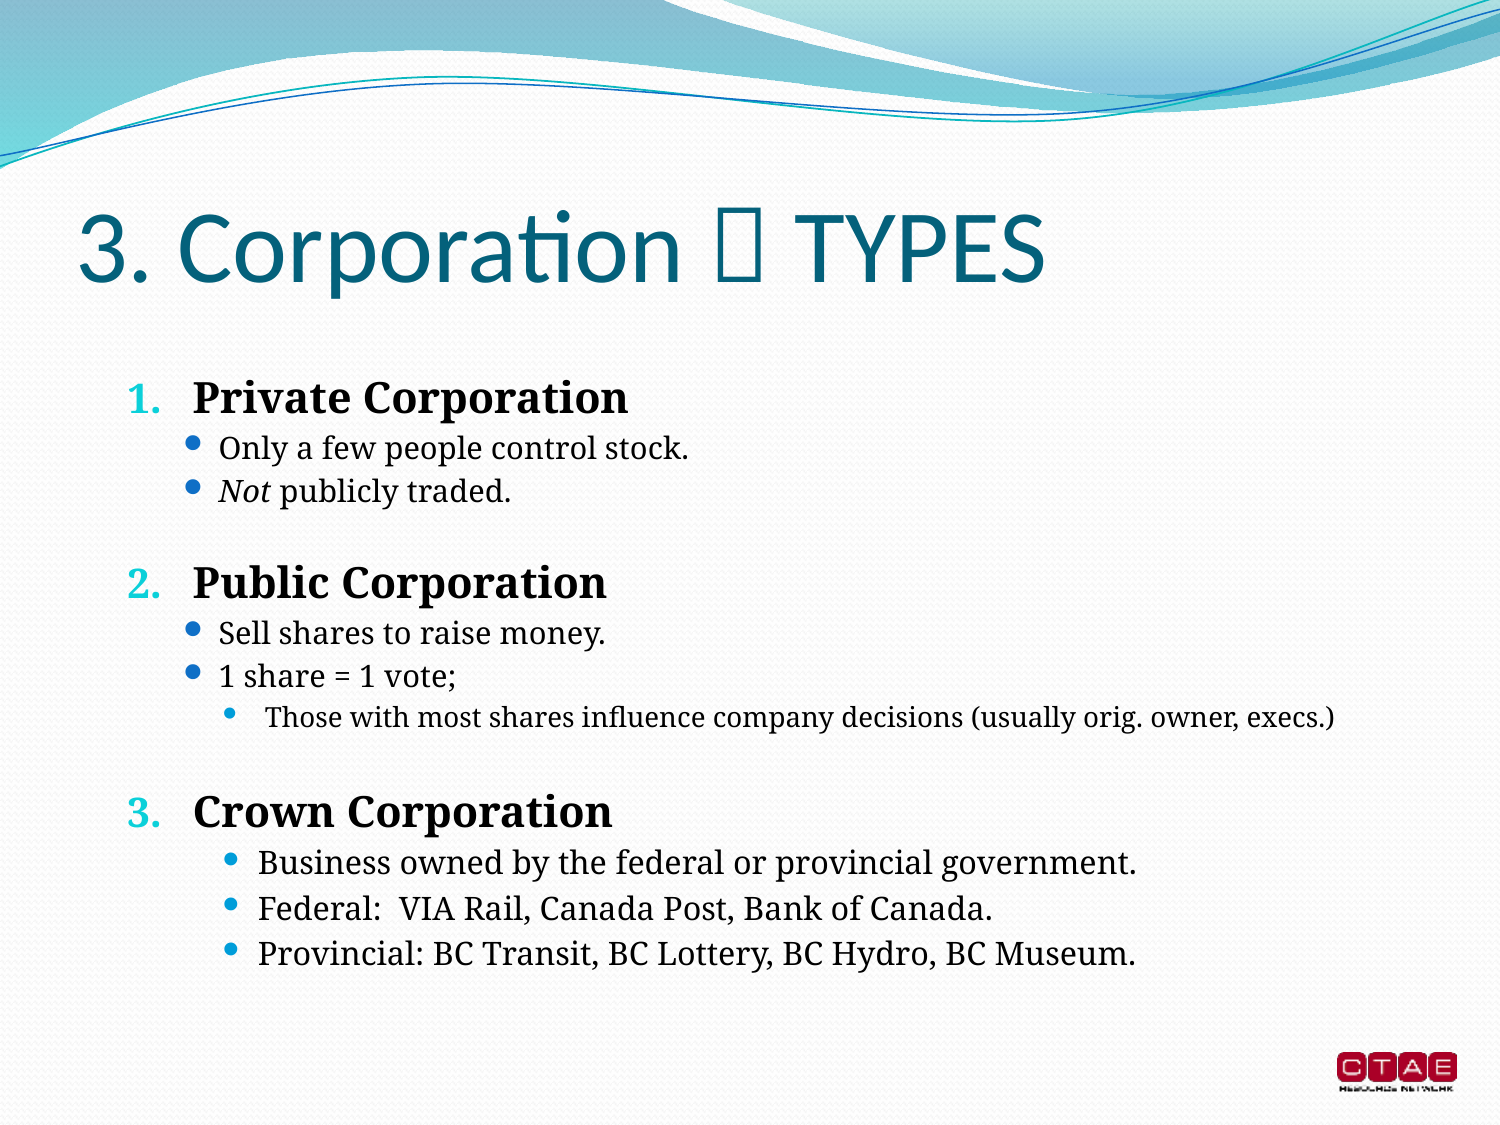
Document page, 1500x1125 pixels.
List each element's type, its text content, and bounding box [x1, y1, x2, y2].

list Private Corporation Only a few people control stock. Not publicly traded. Public Corporation Sell shares to raise money. 1 share = 1 vote; Those with most shares influence company decisions (usually orig. owner, execs.) Crown Corporation Business owned by the federal or provincial government. Federal: VIA Rail, Canada Post, Bank of Canada. Provincial: BC Transit, BC Lottery, BC Hydro, BC Museum. [112, 303, 1388, 985]
picture [1337, 1052, 1457, 1101]
title 3. Corporation  TYPES [75, 115, 1425, 303]
